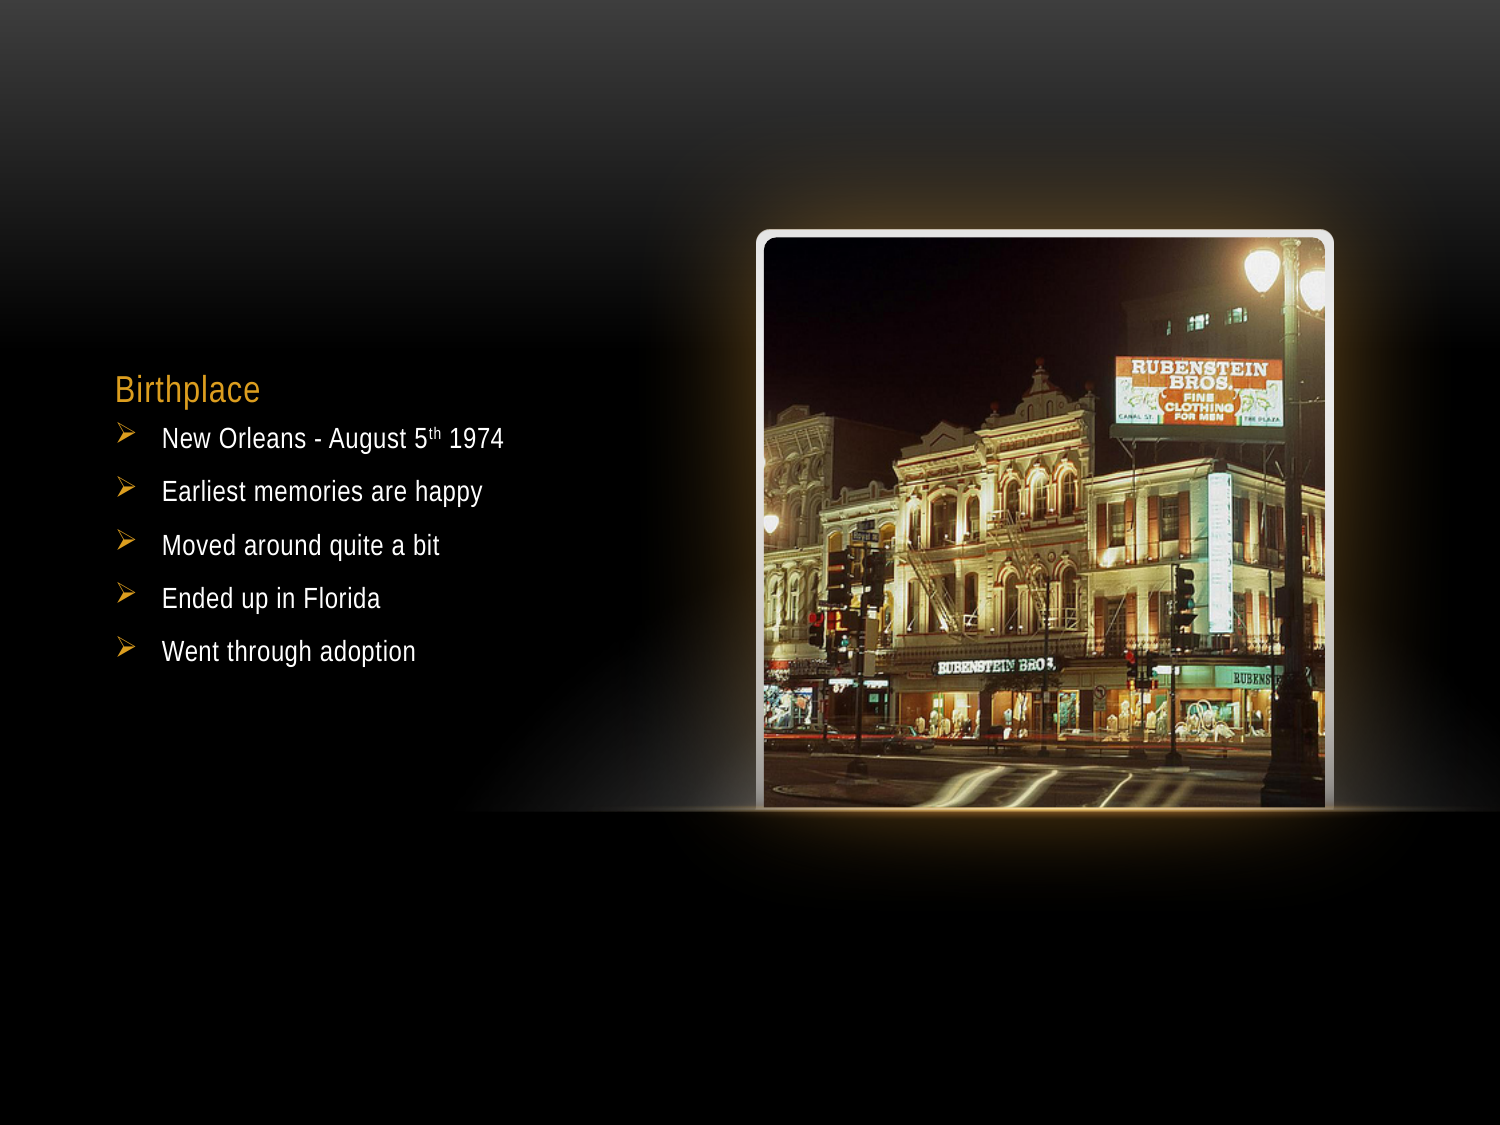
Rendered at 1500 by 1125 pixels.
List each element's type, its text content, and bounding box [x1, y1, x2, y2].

title Birthplace [99, 237, 588, 417]
list New Orleans - August 5th 1974 Earliest memories are happy Moved around quite a bit Ended up in Florida Went through adoption [99, 417, 588, 813]
picture [0, 0, 1500, 1125]
